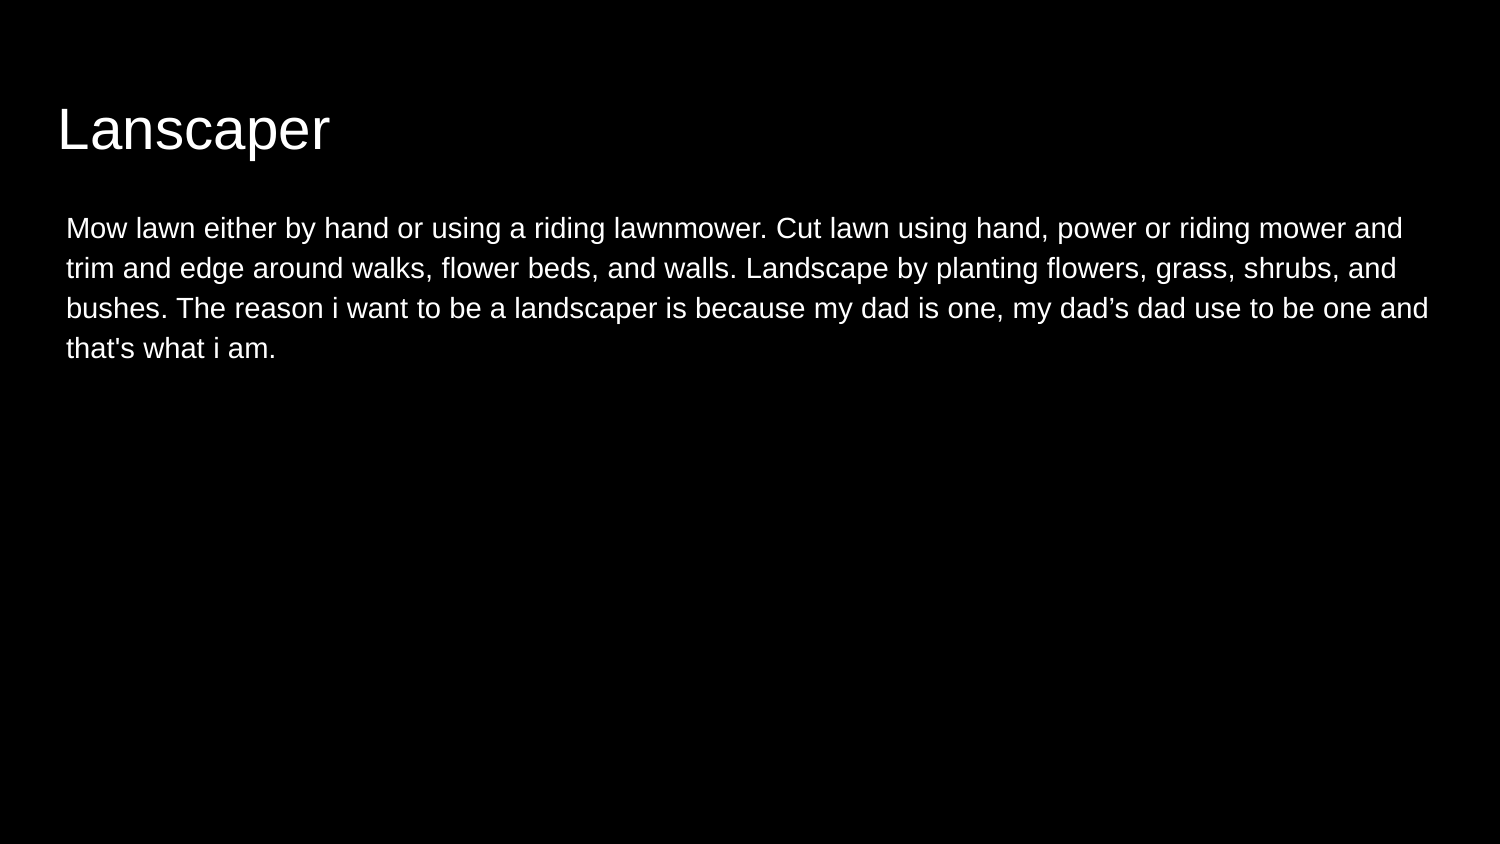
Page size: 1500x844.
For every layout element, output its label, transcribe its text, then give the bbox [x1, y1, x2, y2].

list Mow lawn either by hand or using a riding lawnmower. Cut lawn using hand, power or riding mower and trim and edge around walks, flower beds, and walls. Landscape by planting flowers, grass, shrubs, and bushes. The reason i want to be a landscaper is because my dad is one, my dad’s dad use to be one and that's what i am. [51, 189, 1449, 750]
title Lanscaper [42, 76, 1441, 171]
